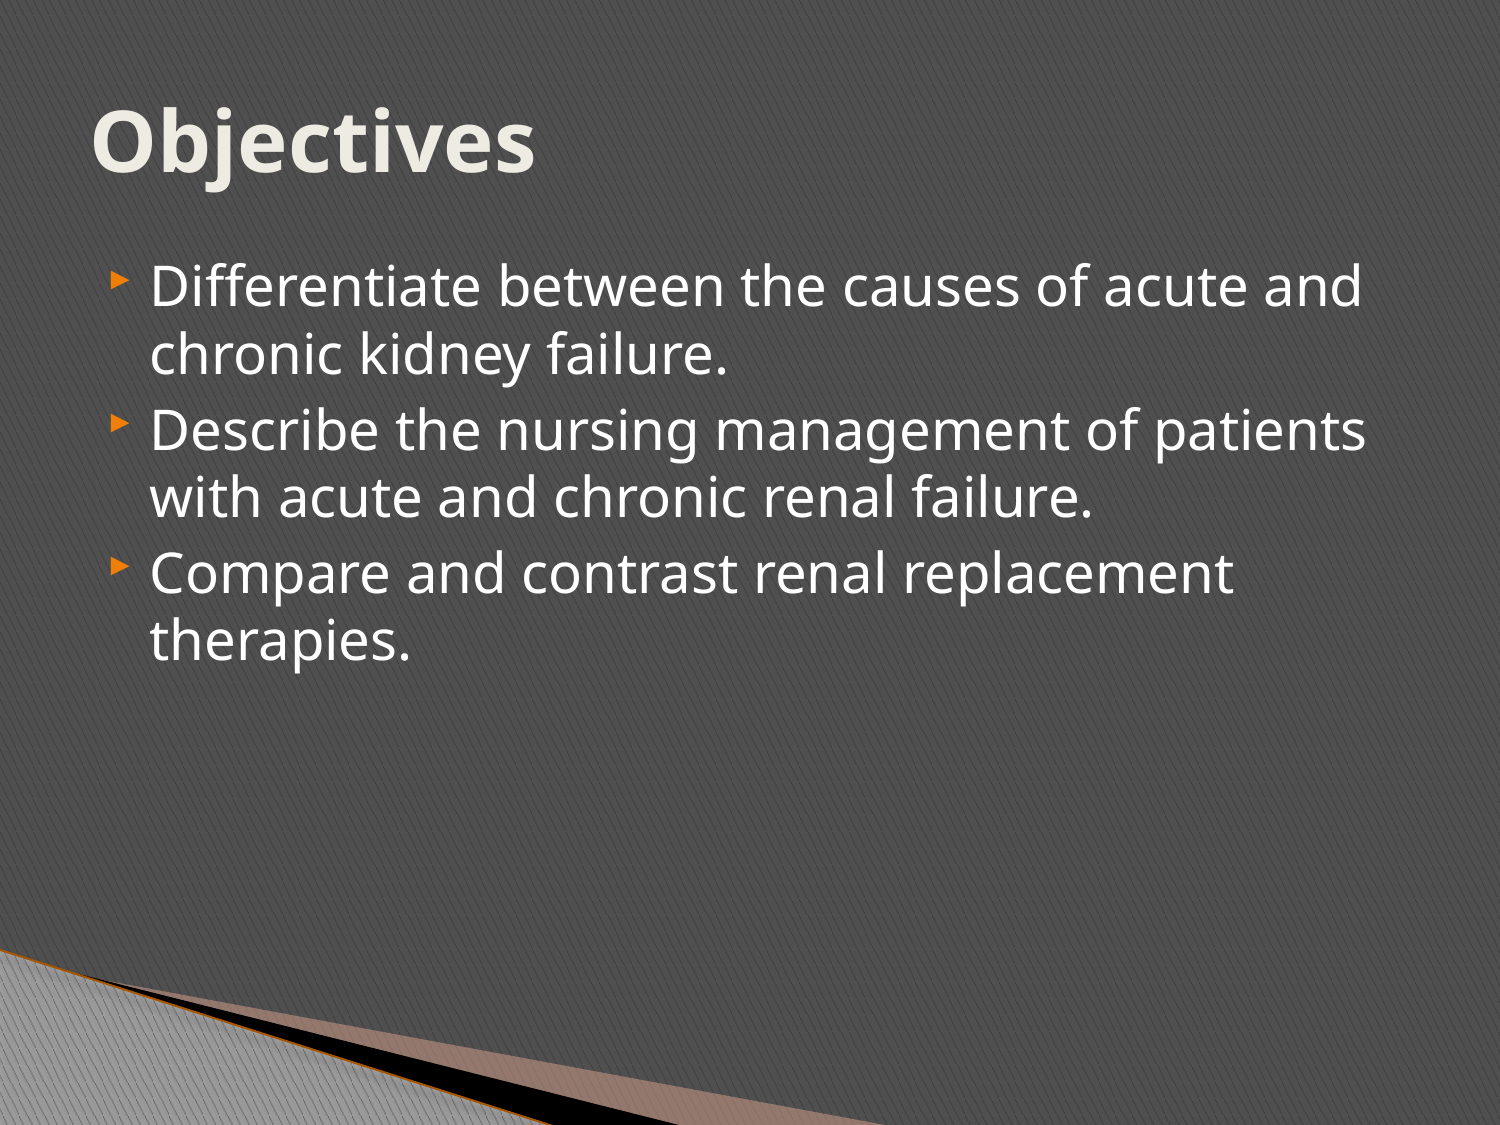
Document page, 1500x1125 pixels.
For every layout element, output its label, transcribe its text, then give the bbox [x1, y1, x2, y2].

list Differentiate between the causes of acute and chronic kidney failure. Describe the nursing management of patients with acute and chronic renal failure. Compare and contrast renal replacement therapies. [75, 243, 1425, 986]
title Objectives [75, 45, 1425, 233]
